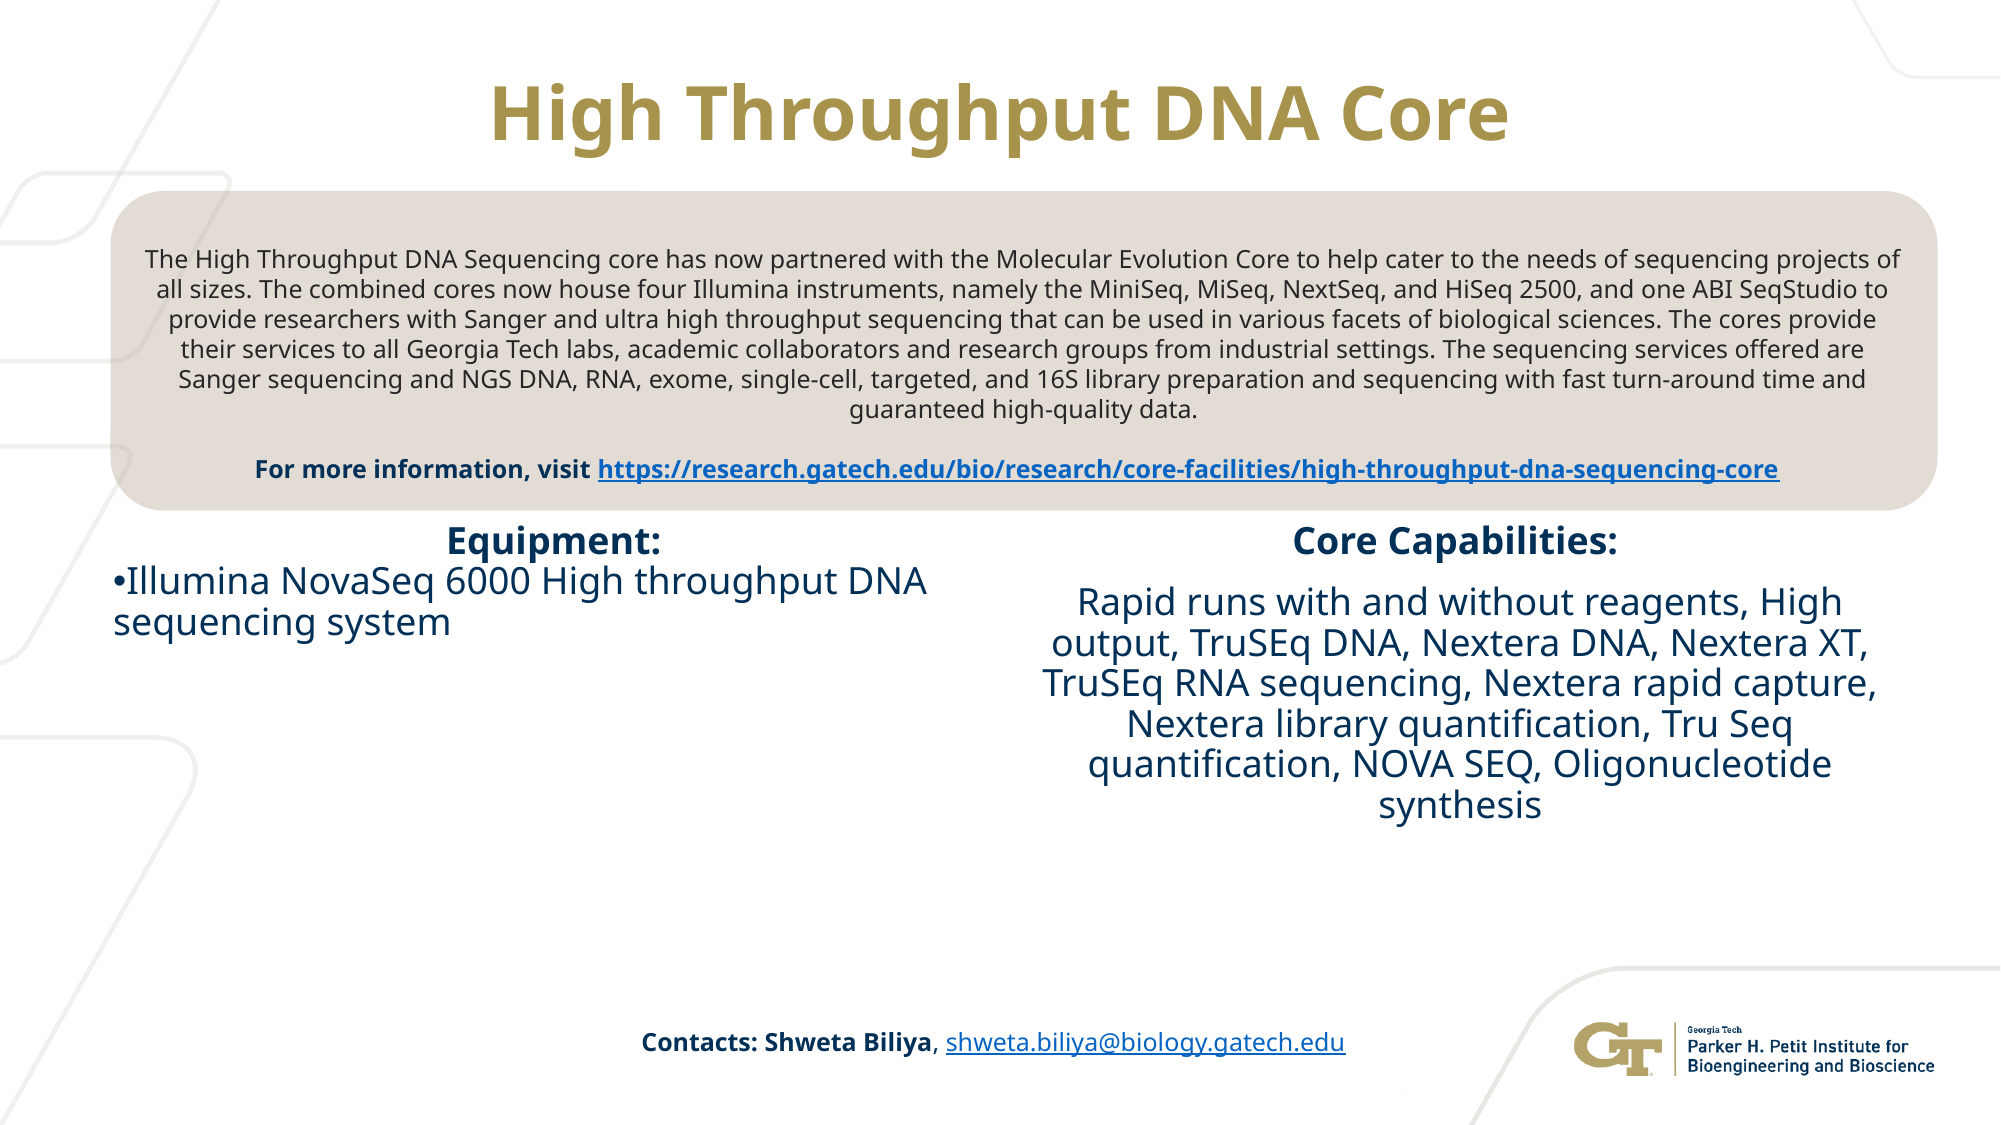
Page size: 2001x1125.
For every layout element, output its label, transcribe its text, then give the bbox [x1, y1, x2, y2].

text_box Contacts: Shweta Biliya, shweta.biliya@biology.gatech.edu [441, 1018, 1559, 1068]
picture [0, 0, 2001, 1125]
title High Throughput DNA Core [62, 32, 1938, 200]
text_box The High Throughput DNA Sequencing core has now partnered with the Molecular Evolution Core to help cater to the needs of sequencing projects of all sizes. The combined cores now house four Illumina instruments, namely the MiniSeq, MiSeq, NextSeq, and HiSeq 2500, and one ABI SeqStudio to provide researchers with Sanger and ultra high throughput sequencing that can be used in various facets of biological sciences. The cores provide their services to all Georgia Tech labs, academic collaborators and research groups from industrial settings. The sequencing services offered are Sanger sequencing and NGS DNA, RNA, exome, single-cell, targeted, and 16S library preparation and sequencing with fast turn-around time and guaranteed high-quality data. For more information, visit https://research.gatech.edu/bio/research/core-facilities/high-throughput-dna-sequencing-core [110, 190, 1938, 511]
list Equipment: Illumina NovaSeq 6000 High throughput DNA sequencing system [98, 514, 999, 1019]
list Core Capabilities: Rapid runs with and without reagents, High output, TruSEq DNA, Nextera DNA, Nextera XT, TruSEq RNA sequencing, Nextera rapid capture, Nextera library quantification, Tru Seq quantification, NOVA SEQ, Oligonucleotide synthesis [999, 514, 1921, 1019]
